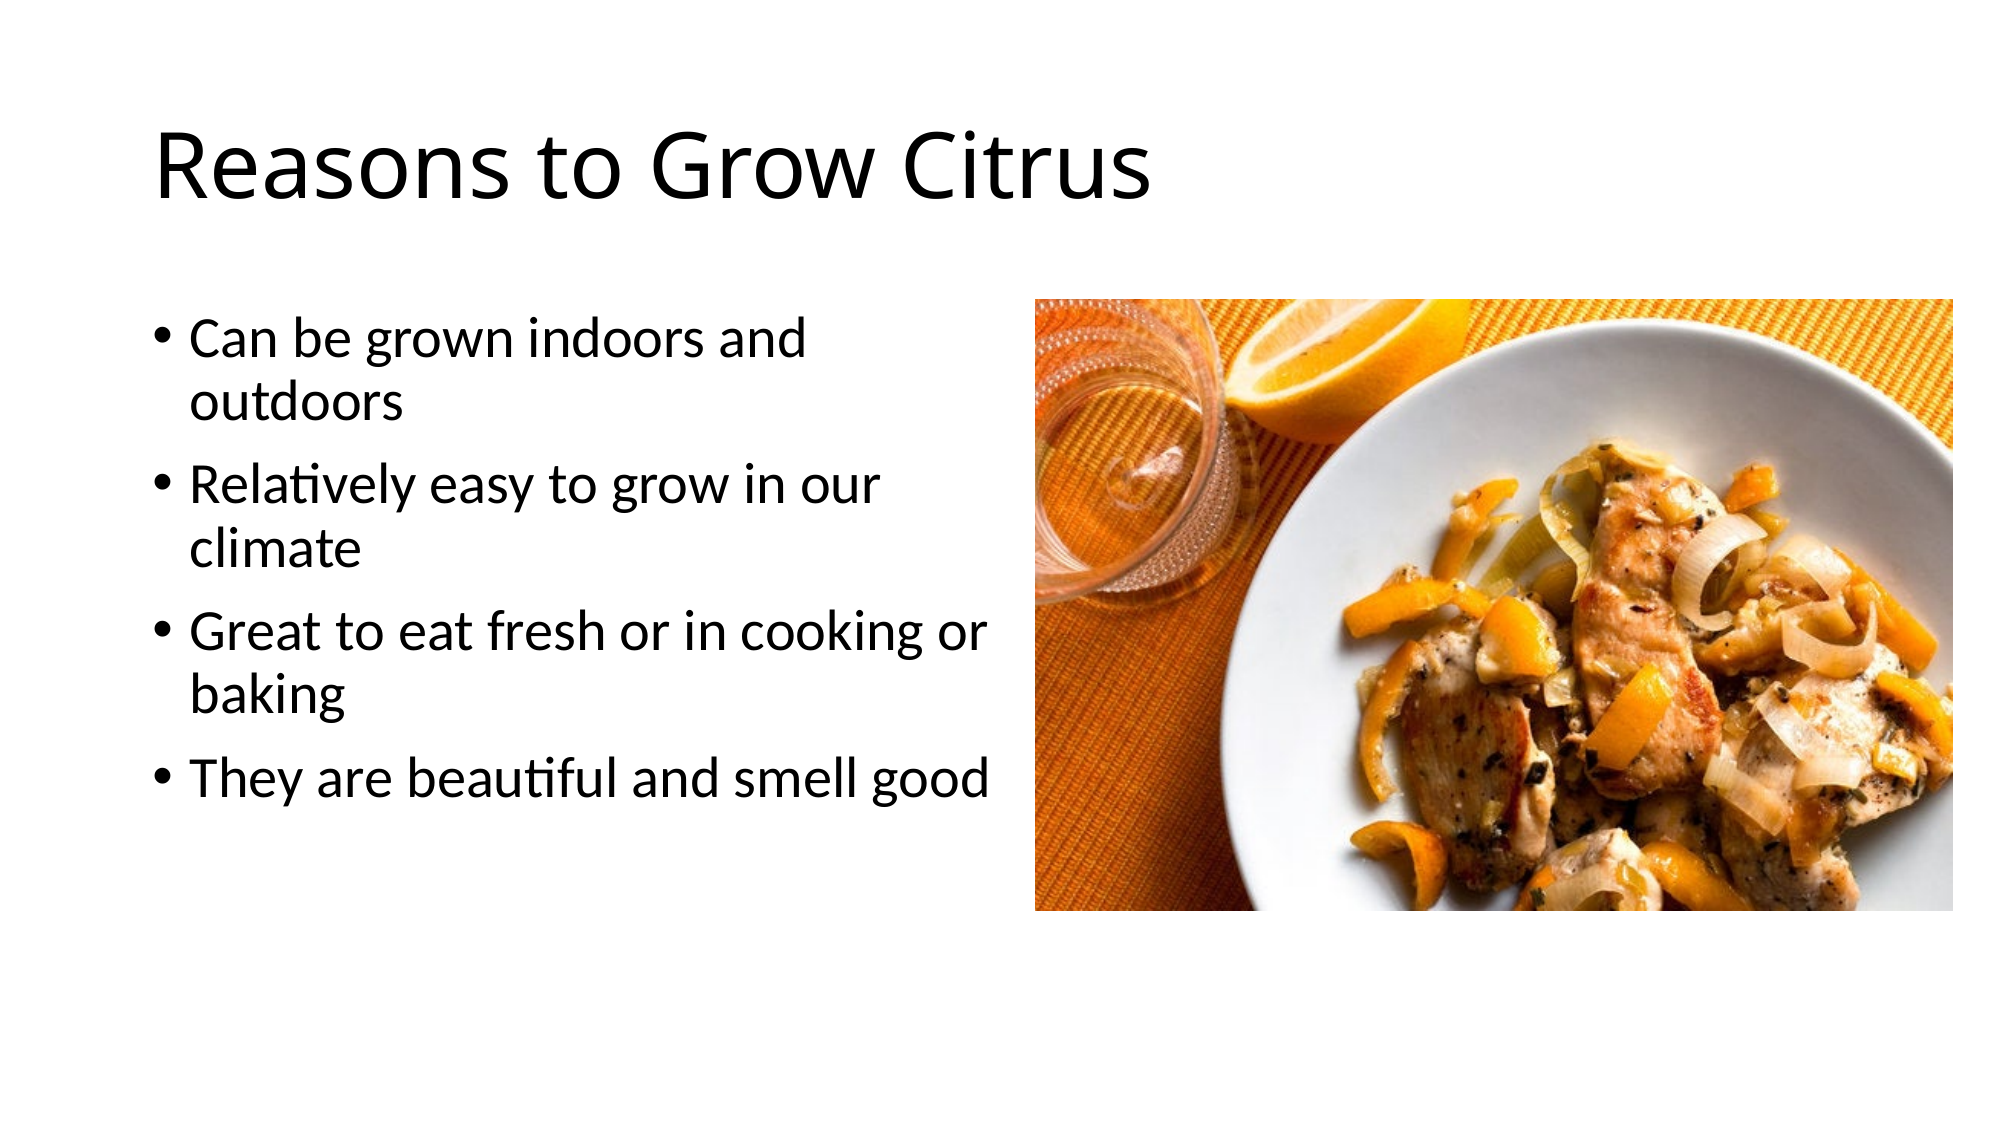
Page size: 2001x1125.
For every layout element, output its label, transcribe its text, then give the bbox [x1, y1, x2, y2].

picture [1035, 299, 1953, 911]
title Reasons to Grow Citrus [137, 59, 1863, 278]
list Can be grown indoors and outdoors Relatively easy to grow in our climate Great to eat fresh or in cooking or baking They are beautiful and smell good [137, 299, 1016, 1014]
